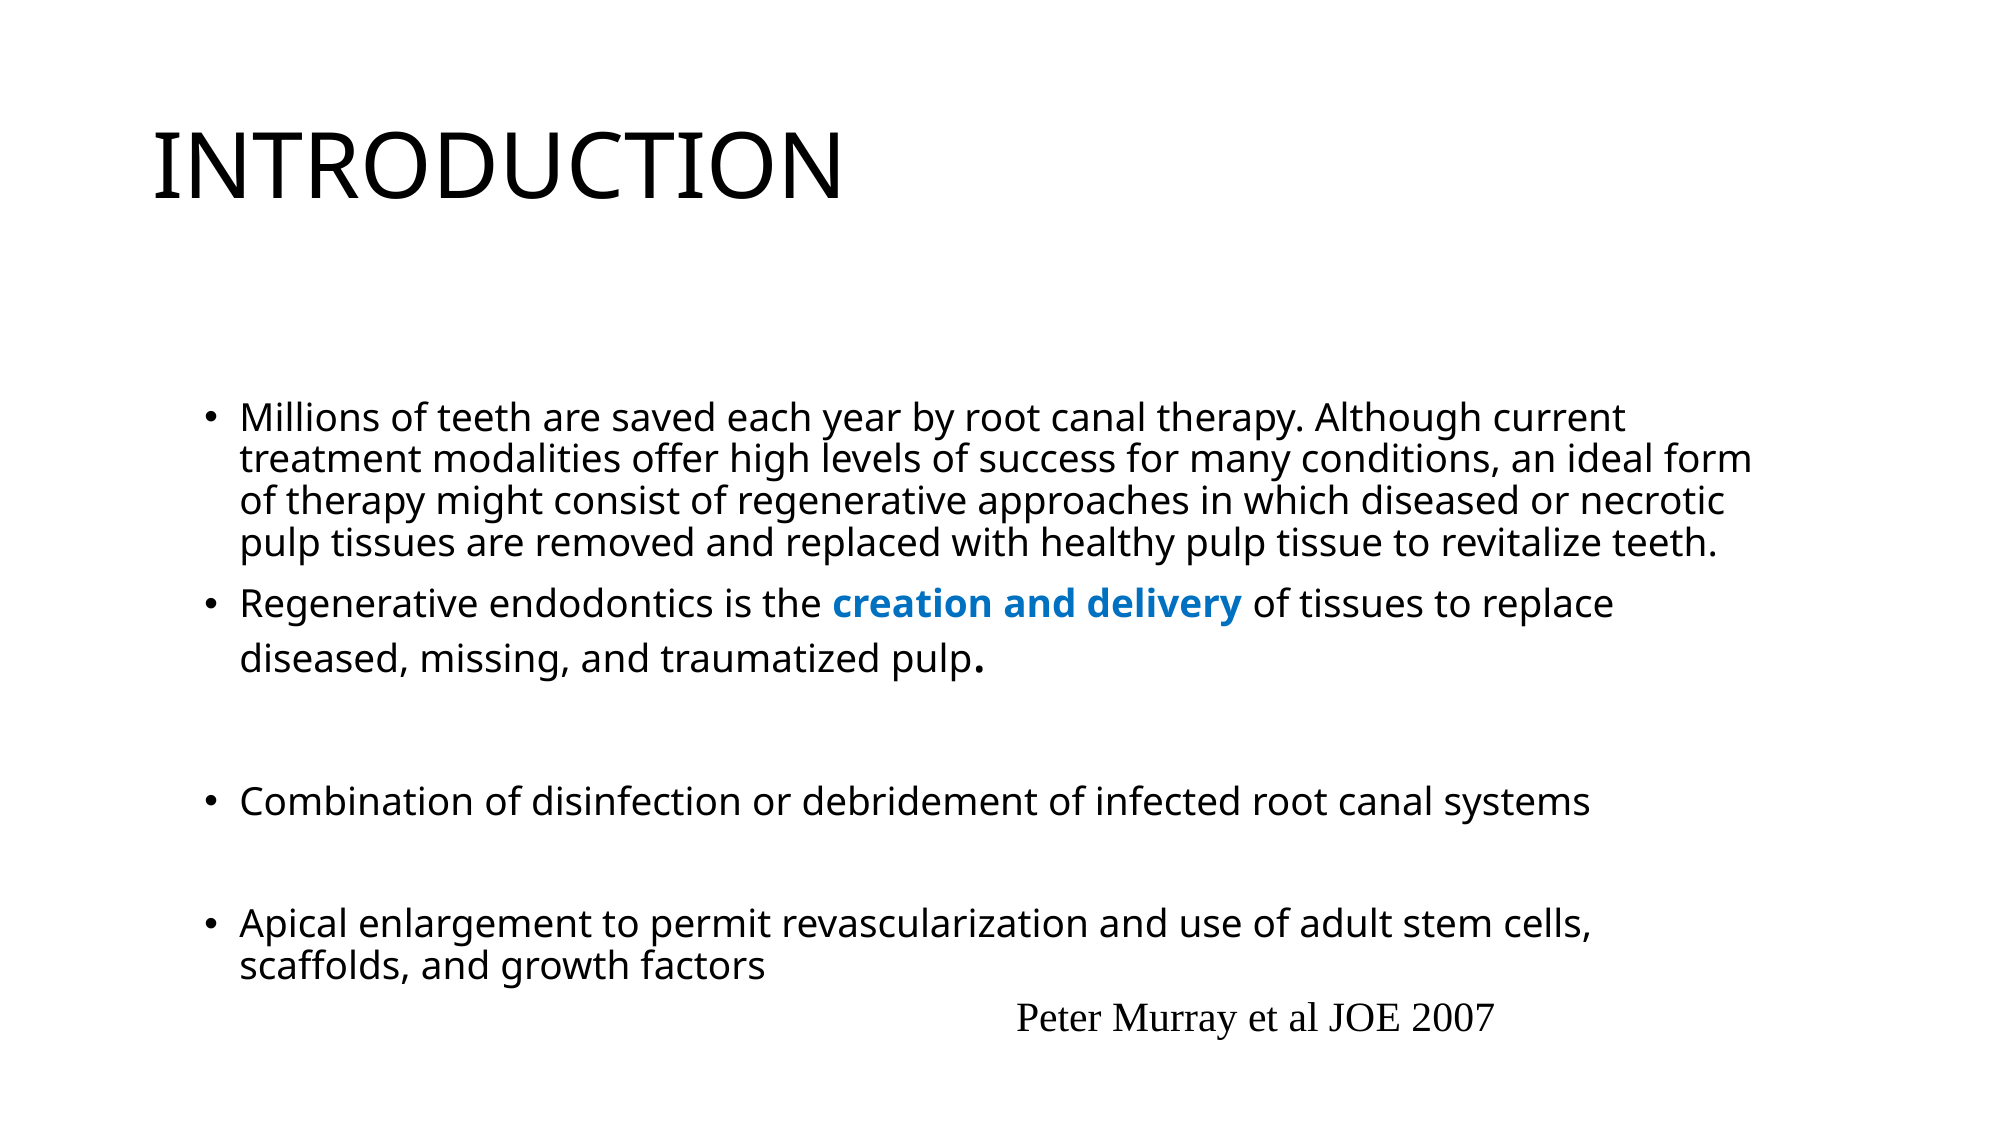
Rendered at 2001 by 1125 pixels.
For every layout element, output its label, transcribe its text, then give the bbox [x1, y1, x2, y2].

text_box Peter Murray et al JOE 2007 [1001, 982, 1511, 1048]
title INTRODUCTION [137, 59, 1863, 278]
list Millions of teeth are saved each year by root canal therapy. Although current treatment modalities offer high levels of success for many conditions, an ideal form of therapy might consist of regenerative approaches in which diseased or necrotic pulp tissues are removed and replaced with healthy pulp tissue to revitalize teeth. Regenerative endodontics is the creation and delivery of tissues to replace diseased, missing, and traumatized pulp. Combination of disinfection or debridement of infected root canal systems Apical enlargement to permit revascularization and use of adult stem cells, scaffolds, and growth factors [189, 389, 1787, 1017]
